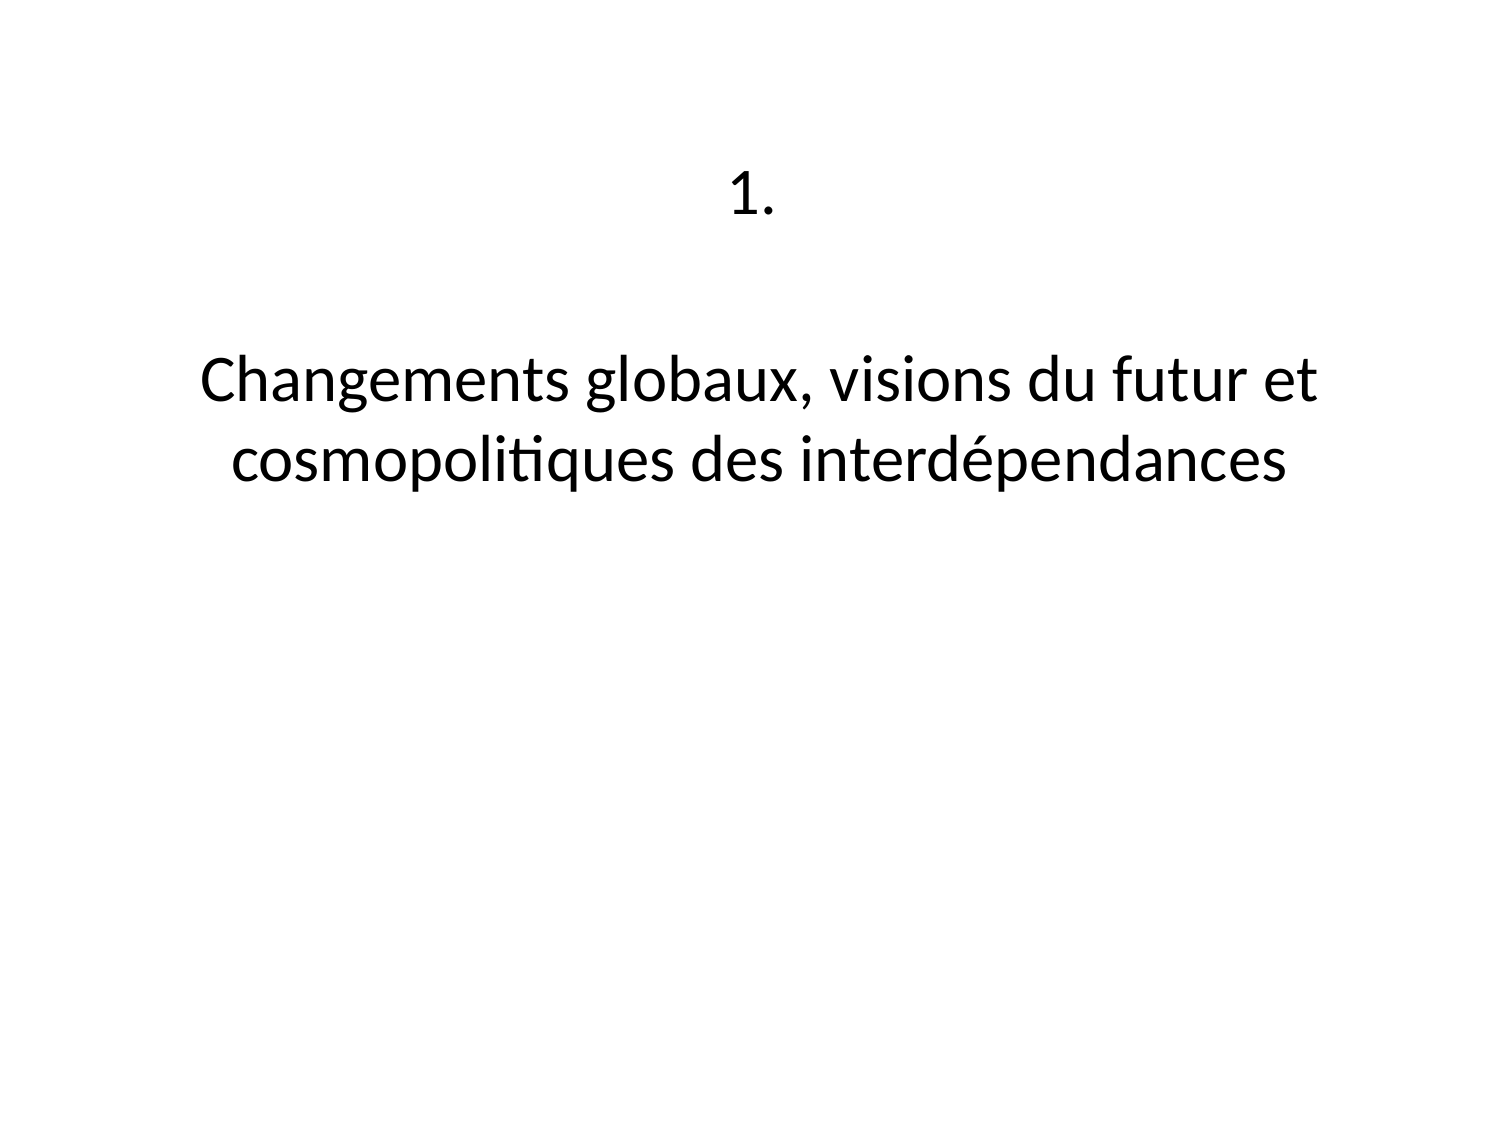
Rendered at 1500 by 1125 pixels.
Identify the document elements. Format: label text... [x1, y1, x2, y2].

list 1. Changements globaux, visions du futur et cosmopolitiques des interdépendances [48, 140, 1471, 1125]
